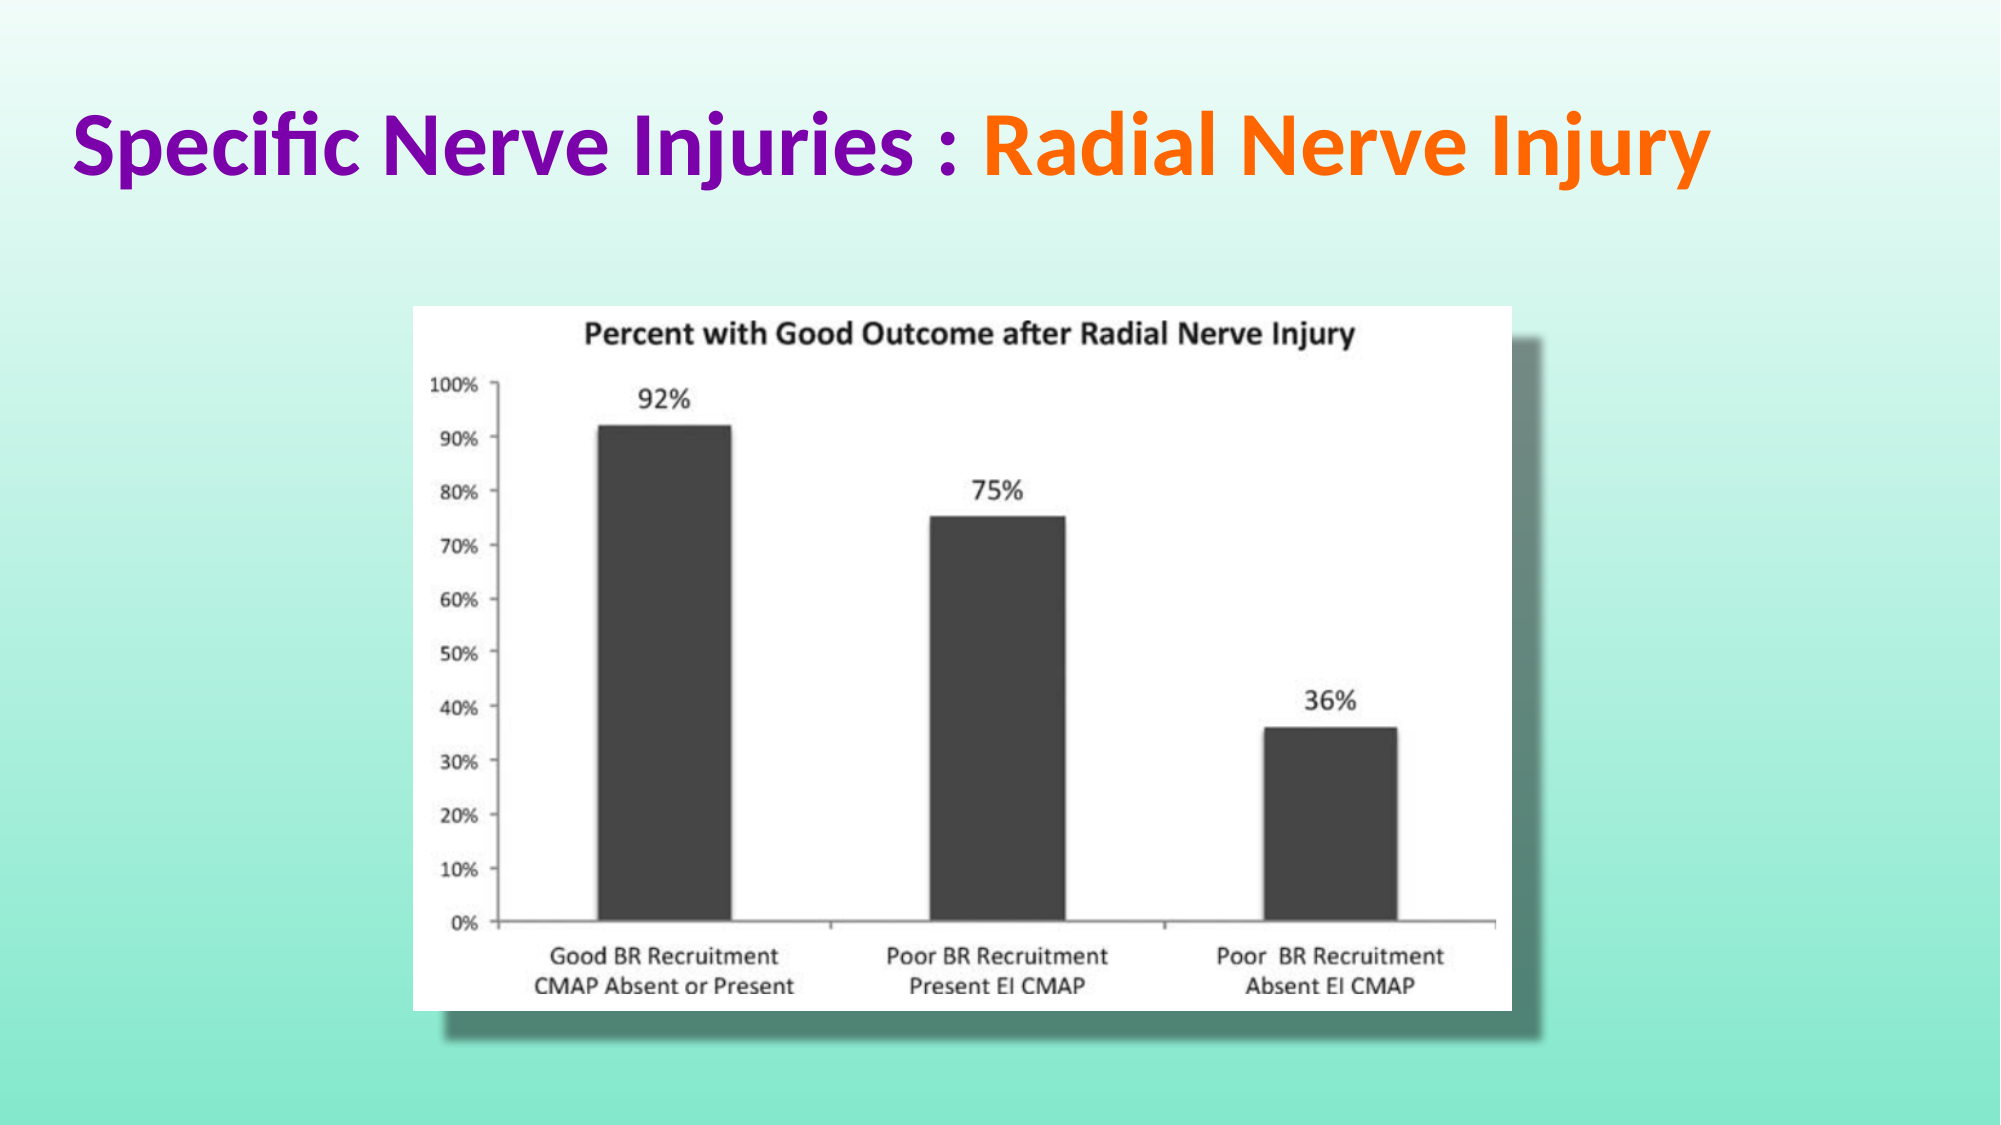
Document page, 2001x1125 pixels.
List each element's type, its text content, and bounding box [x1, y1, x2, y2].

text_box Specific Nerve Injuries : Radial Nerve Injury [57, 45, 2000, 233]
picture [413, 306, 1512, 1011]
